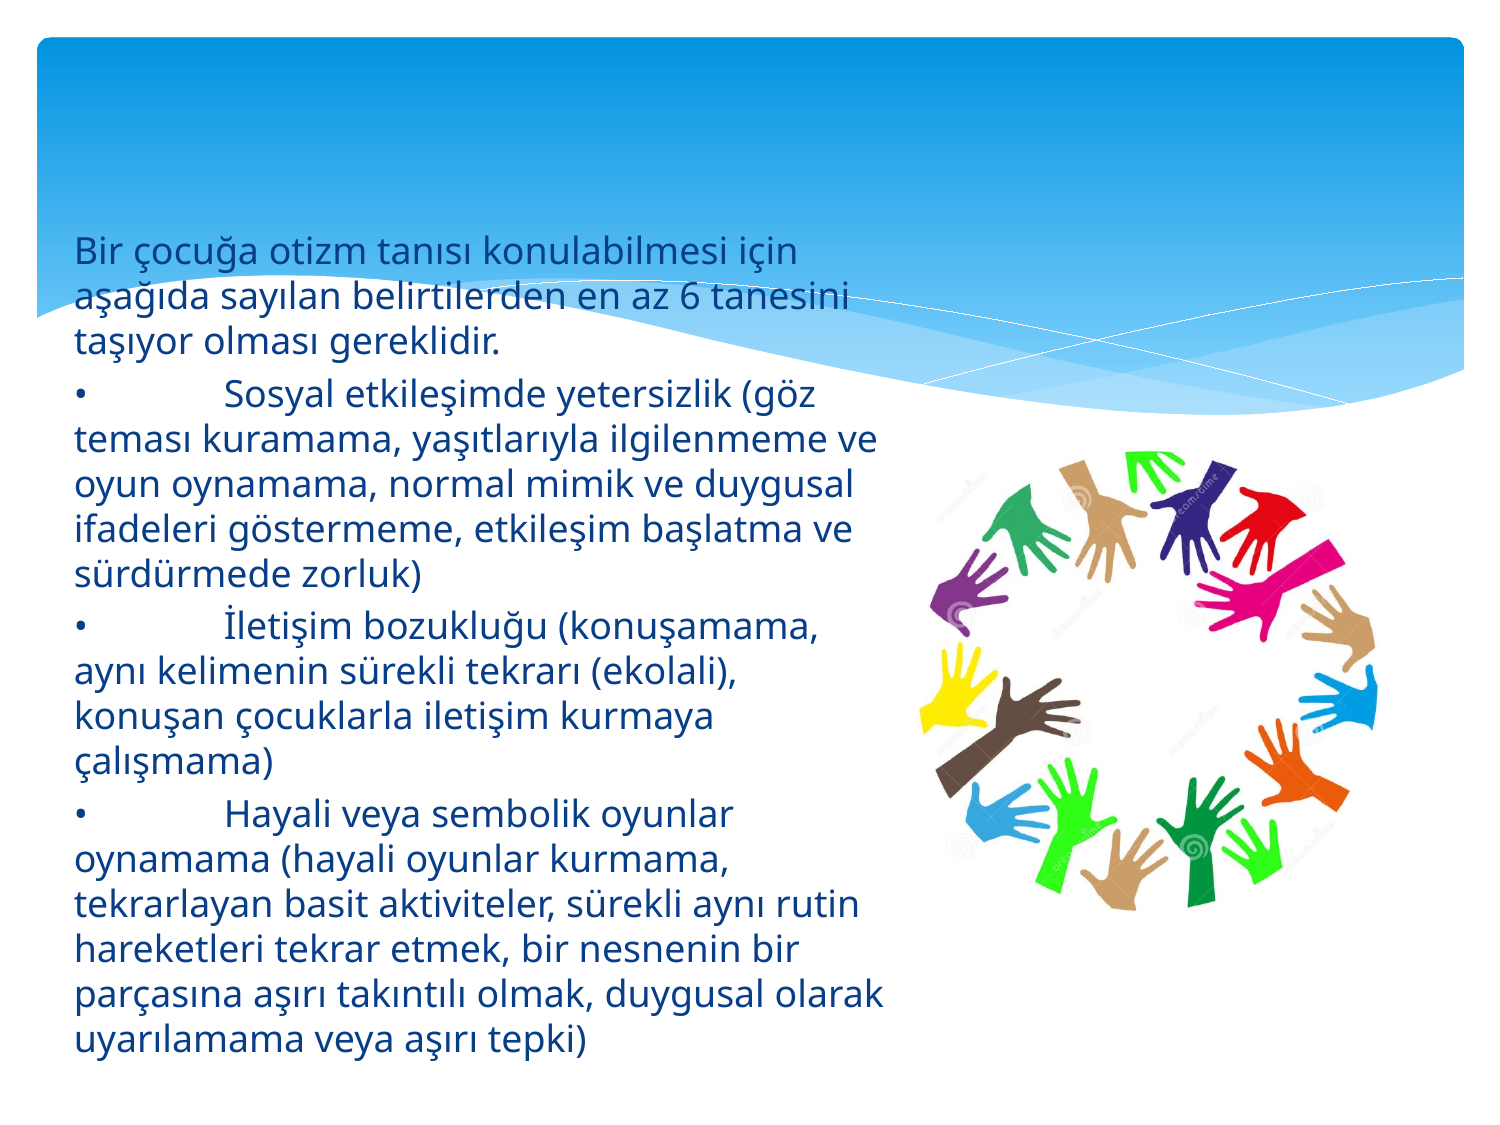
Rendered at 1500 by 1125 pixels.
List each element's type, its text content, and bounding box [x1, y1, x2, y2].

picture [903, 432, 1433, 936]
list Bir çocuğa otizm tanısı konulabilmesi için aşağıda sayılan belirtilerden en az 6 tanesini taşıyor olması gereklidir. • Sosyal etkileşimde yetersizlik (göz teması kuramama, yaşıtlarıyla ilgilenmeme ve oyun oynamama, normal mimik ve duygusal ifadeleri göstermeme, etkileşim başlatma ve sürdürmede zorluk) • İletişim bozukluğu (konuşamama, aynı kelimenin sürekli tekrarı (ekolali), konuşan çocuklarla iletişim kurmaya çalışmama) • Hayali veya sembolik oyunlar oynamama (hayali oyunlar kurmama, tekrarlayan basit aktiviteler, sürekli aynı rutin hareketleri tekrar etmek, bir nesnenin bir parçasına aşırı takıntılı olmak, duygusal olarak uyarılamama veya aşırı tepki) [58, 219, 904, 1011]
